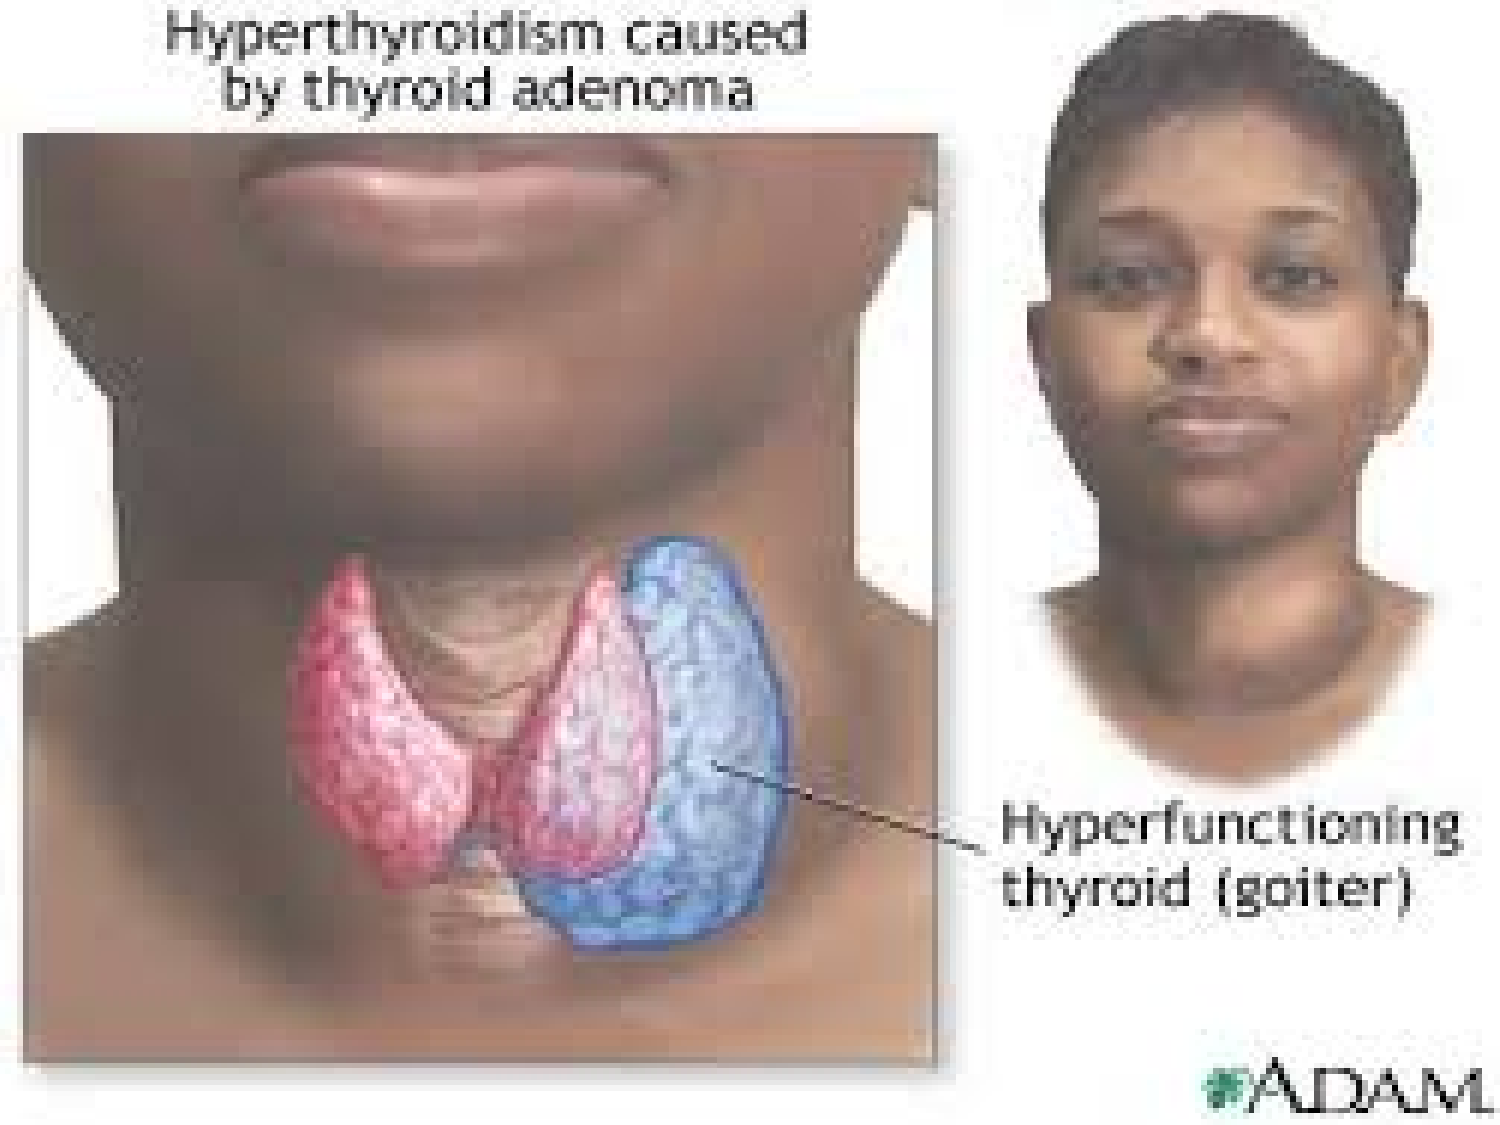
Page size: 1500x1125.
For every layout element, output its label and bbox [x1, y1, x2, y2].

list [0, 0, 1500, 1125]
